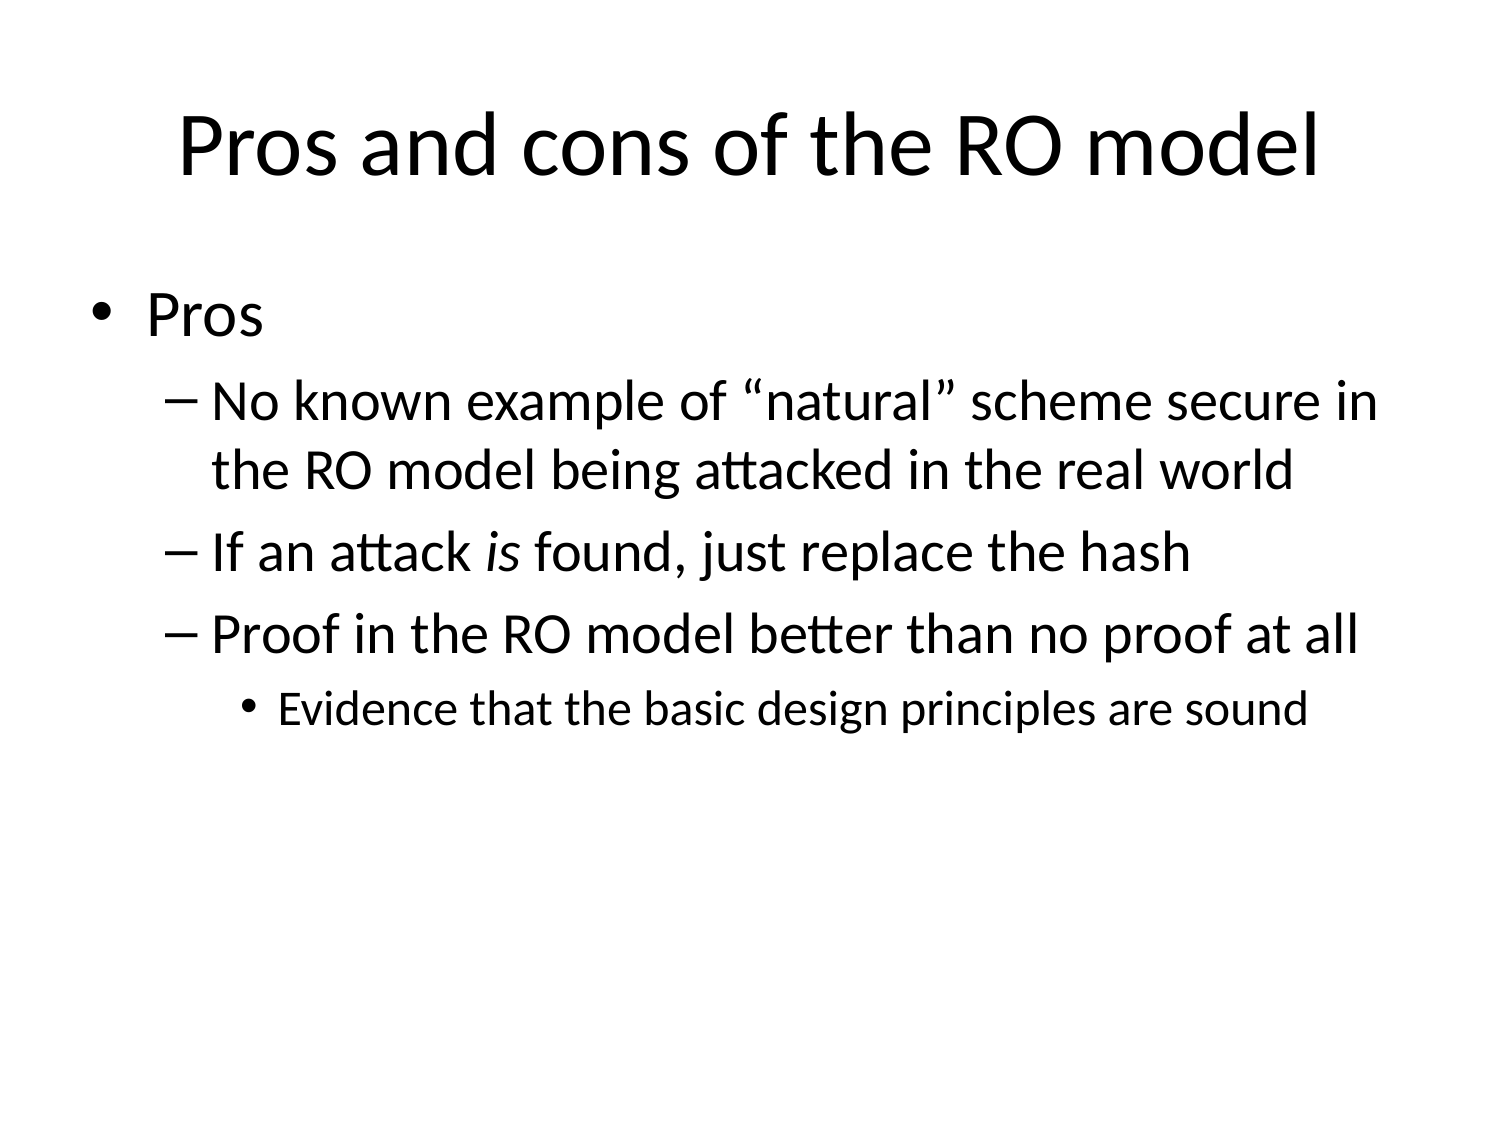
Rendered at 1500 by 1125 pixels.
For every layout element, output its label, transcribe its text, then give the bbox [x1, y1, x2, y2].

list Pros No known example of “natural” scheme secure in the RO model being attacked in the real world If an attack is found, just replace the hash Proof in the RO model better than no proof at all Evidence that the basic design principles are sound [75, 262, 1425, 1005]
title Pros and cons of the RO model [75, 45, 1425, 233]
